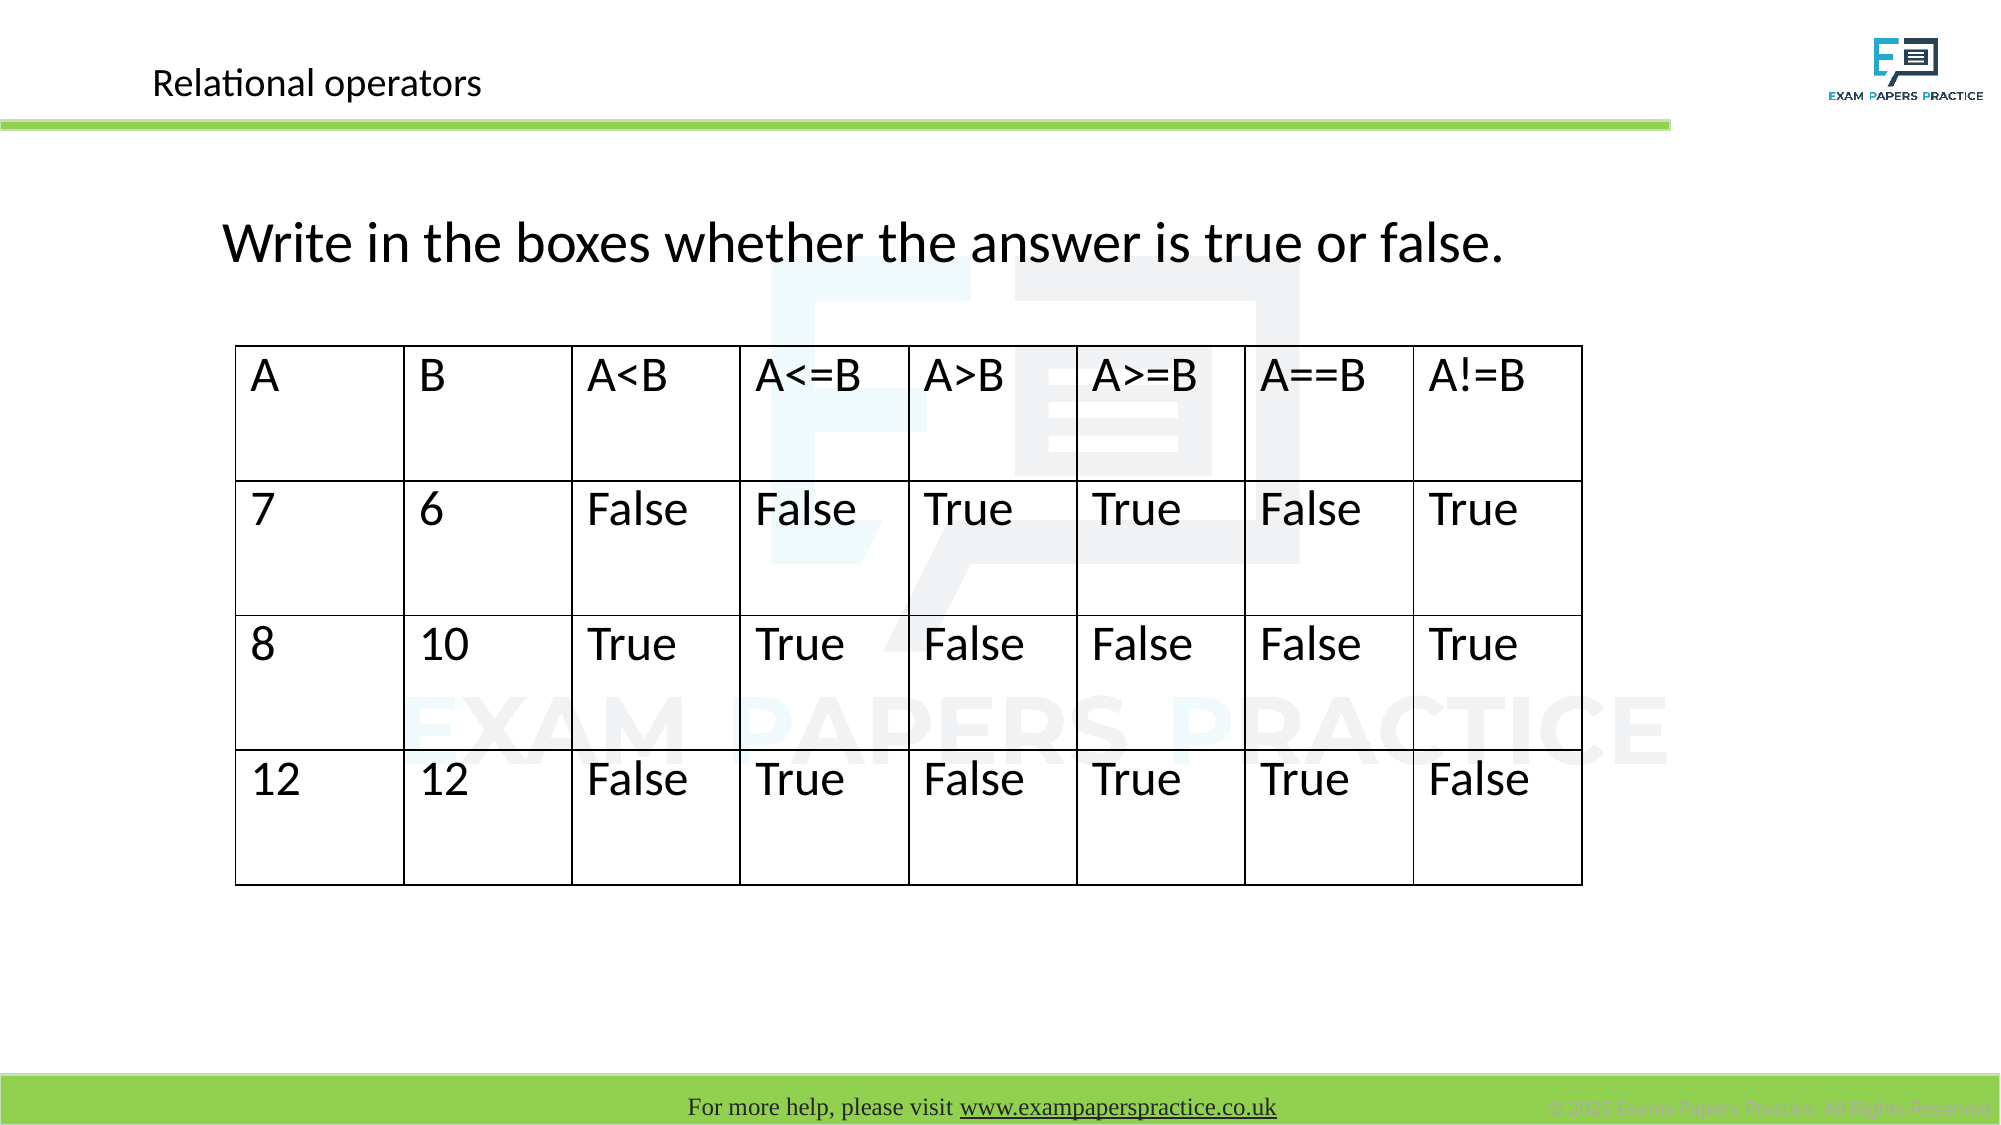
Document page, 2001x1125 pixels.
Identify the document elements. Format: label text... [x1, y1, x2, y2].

table_header A!=B [1414, 347, 1581, 480]
table_header A>B [910, 347, 1076, 480]
table_cell 6 [405, 482, 571, 615]
table_cell 8 [236, 616, 403, 749]
table_cell True [1078, 482, 1244, 615]
table_cell False [1246, 616, 1413, 749]
table_cell True [741, 751, 908, 884]
table_cell 12 [405, 751, 571, 884]
table_cell False [573, 482, 739, 615]
table_header A==B [1246, 347, 1413, 480]
table_cell 10 [405, 616, 571, 749]
table_header A>=B [1078, 347, 1244, 480]
table_header B [405, 347, 571, 480]
table_cell True [1414, 616, 1581, 749]
table_cell False [910, 751, 1076, 884]
table_cell False [910, 616, 1076, 749]
table_cell False [1246, 482, 1413, 615]
table_cell 7 [236, 482, 403, 615]
table_cell True [910, 482, 1076, 615]
table_header A [236, 347, 403, 480]
table_cell True [1414, 482, 1581, 615]
table_cell 12 [236, 751, 403, 884]
table_cell False [1414, 751, 1581, 884]
table_header A<=B [741, 347, 908, 480]
table_cell True [1246, 751, 1413, 884]
table_cell False [573, 751, 739, 884]
table_header A<B [573, 347, 739, 480]
text_box Write in the boxes whether the answer is true or false. [207, 197, 1707, 282]
title Relational operators [137, 52, 1863, 162]
table_cell False [1078, 616, 1244, 749]
table_cell False [741, 482, 908, 615]
table_cell True [1078, 751, 1244, 884]
table_cell True [741, 616, 908, 749]
table_cell True [573, 616, 739, 749]
